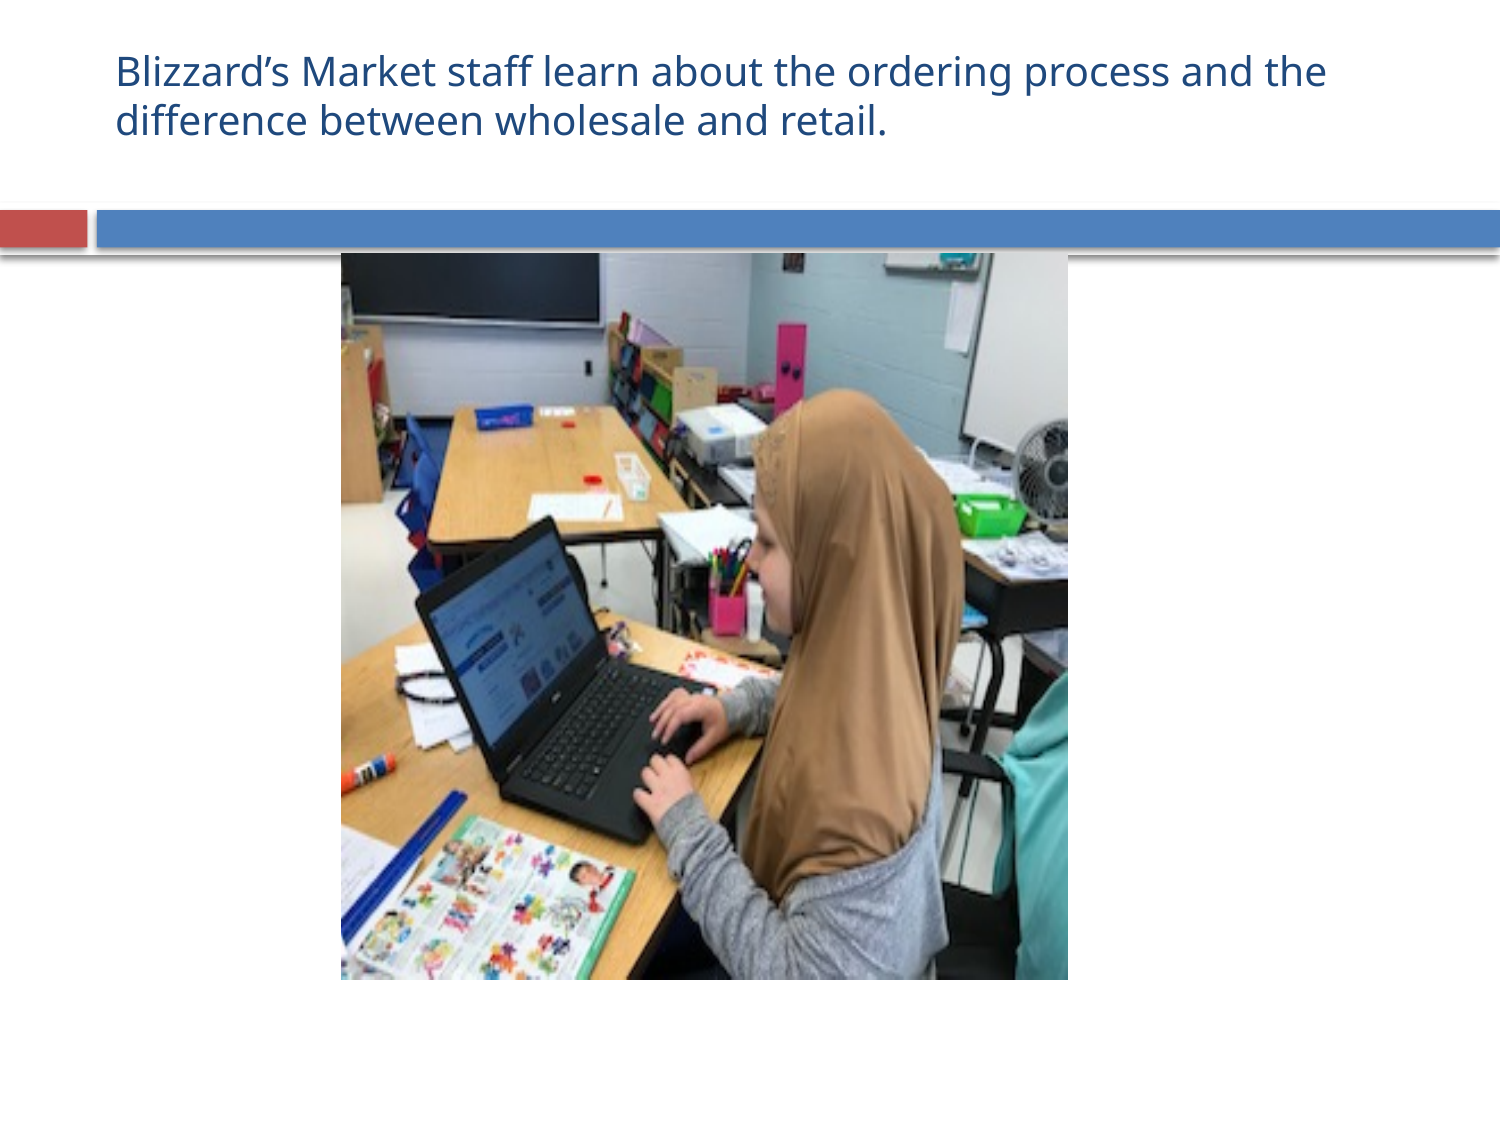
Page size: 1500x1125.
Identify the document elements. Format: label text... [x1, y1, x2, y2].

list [341, 253, 1069, 980]
title Blizzard’s Market staff learn about the ordering process and the difference between wholesale and retail. [100, 37, 1438, 200]
